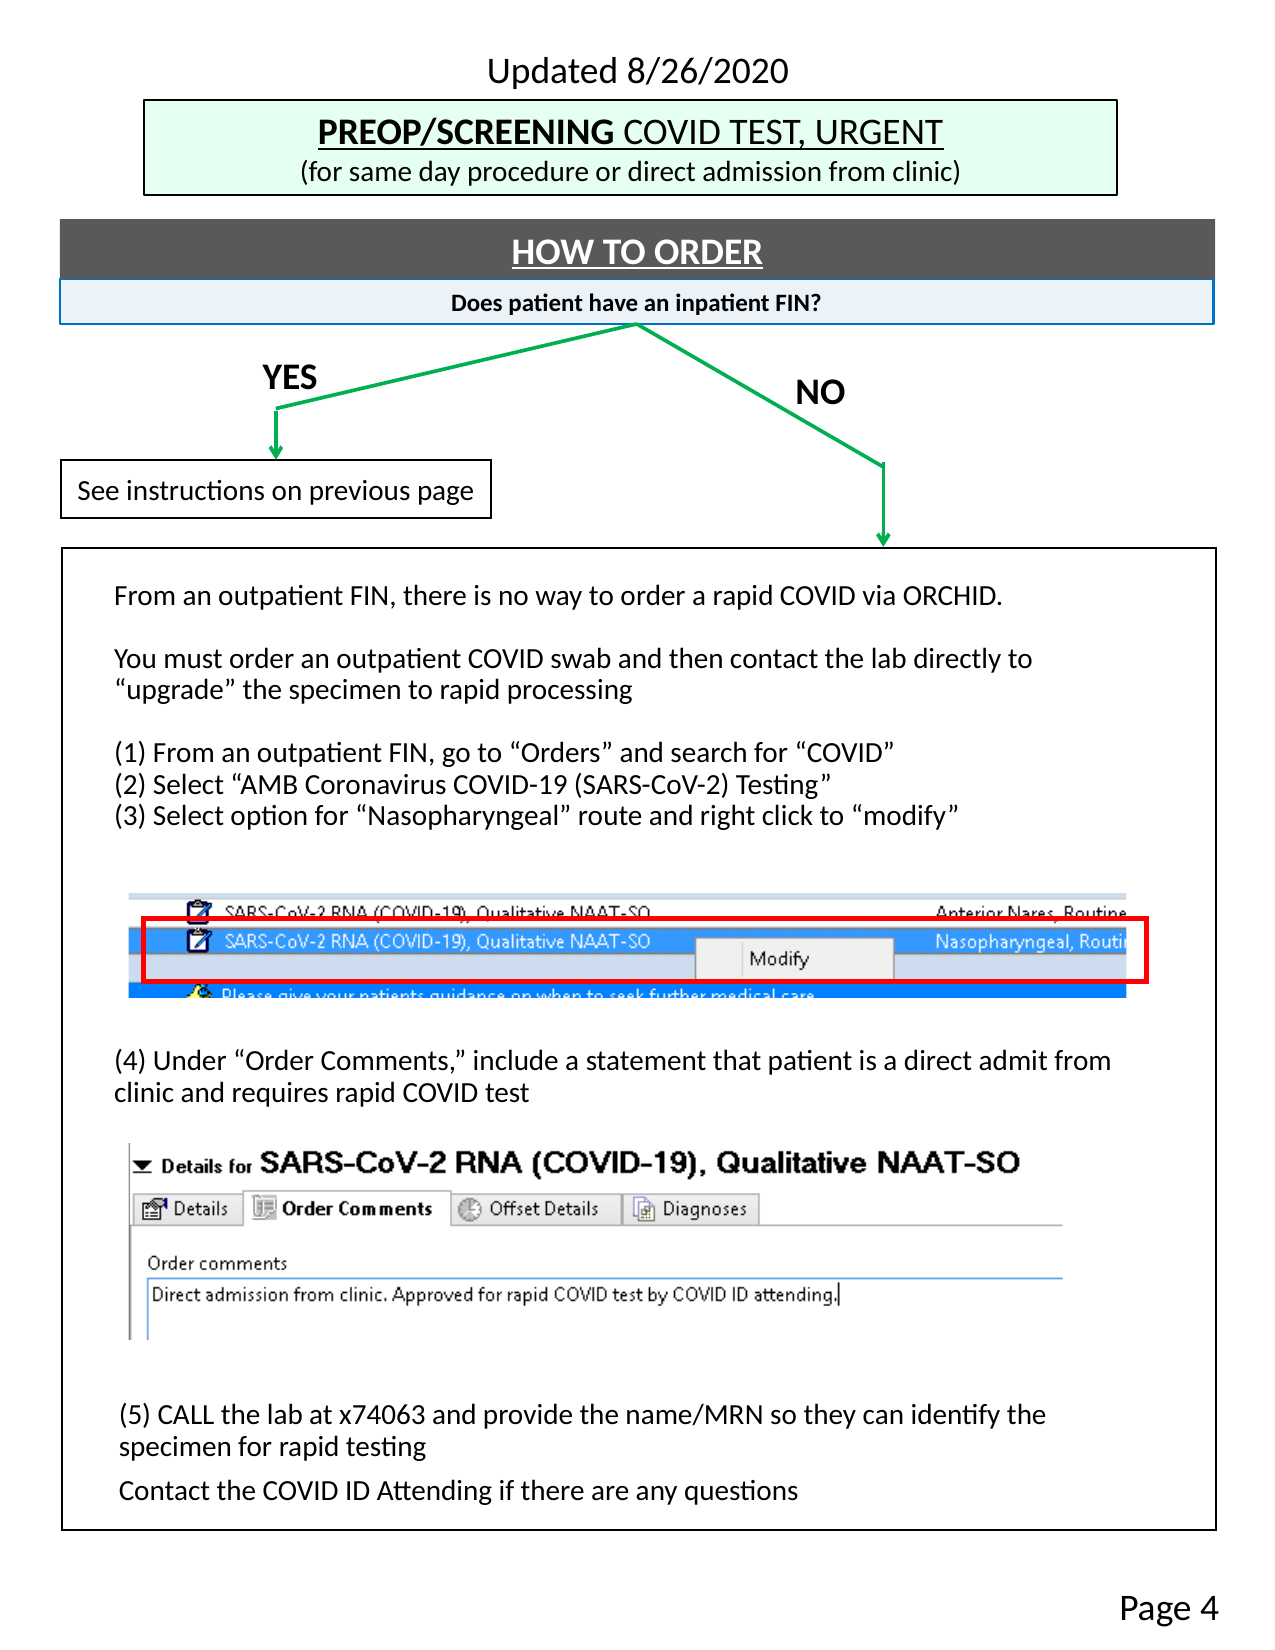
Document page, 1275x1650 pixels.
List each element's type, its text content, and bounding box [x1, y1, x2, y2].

text_box Does patient have an inpatient FIN? [59, 279, 1214, 324]
text_box (4) Under “Order Comments,” include a statement that patient is a direct admit from clinic and requires rapid COVID test [99, 1038, 1177, 1127]
text_box Page 4 [1104, 1575, 1237, 1636]
text_box (5) CALL the lab at x74063 and provide the name/MRN so they can identify the specimen for rapid testing Contact the COVID ID Attending if there are any questions [103, 1392, 1141, 1530]
text_box See instructions on previous page [60, 459, 492, 519]
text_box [128, 893, 1147, 998]
text_box Updated 8/26/2020 [436, 38, 840, 99]
text_box PREOP/SCREENING COVID TEST, URGENT (for same day procedure or direct admission from clinic) [144, 100, 1118, 195]
picture [128, 1143, 1063, 1340]
text_box [61, 547, 1217, 1531]
text_box YES [226, 354, 275, 396]
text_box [636, 324, 884, 467]
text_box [275, 324, 636, 409]
text_box HOW TO ORDER [59, 219, 1216, 279]
